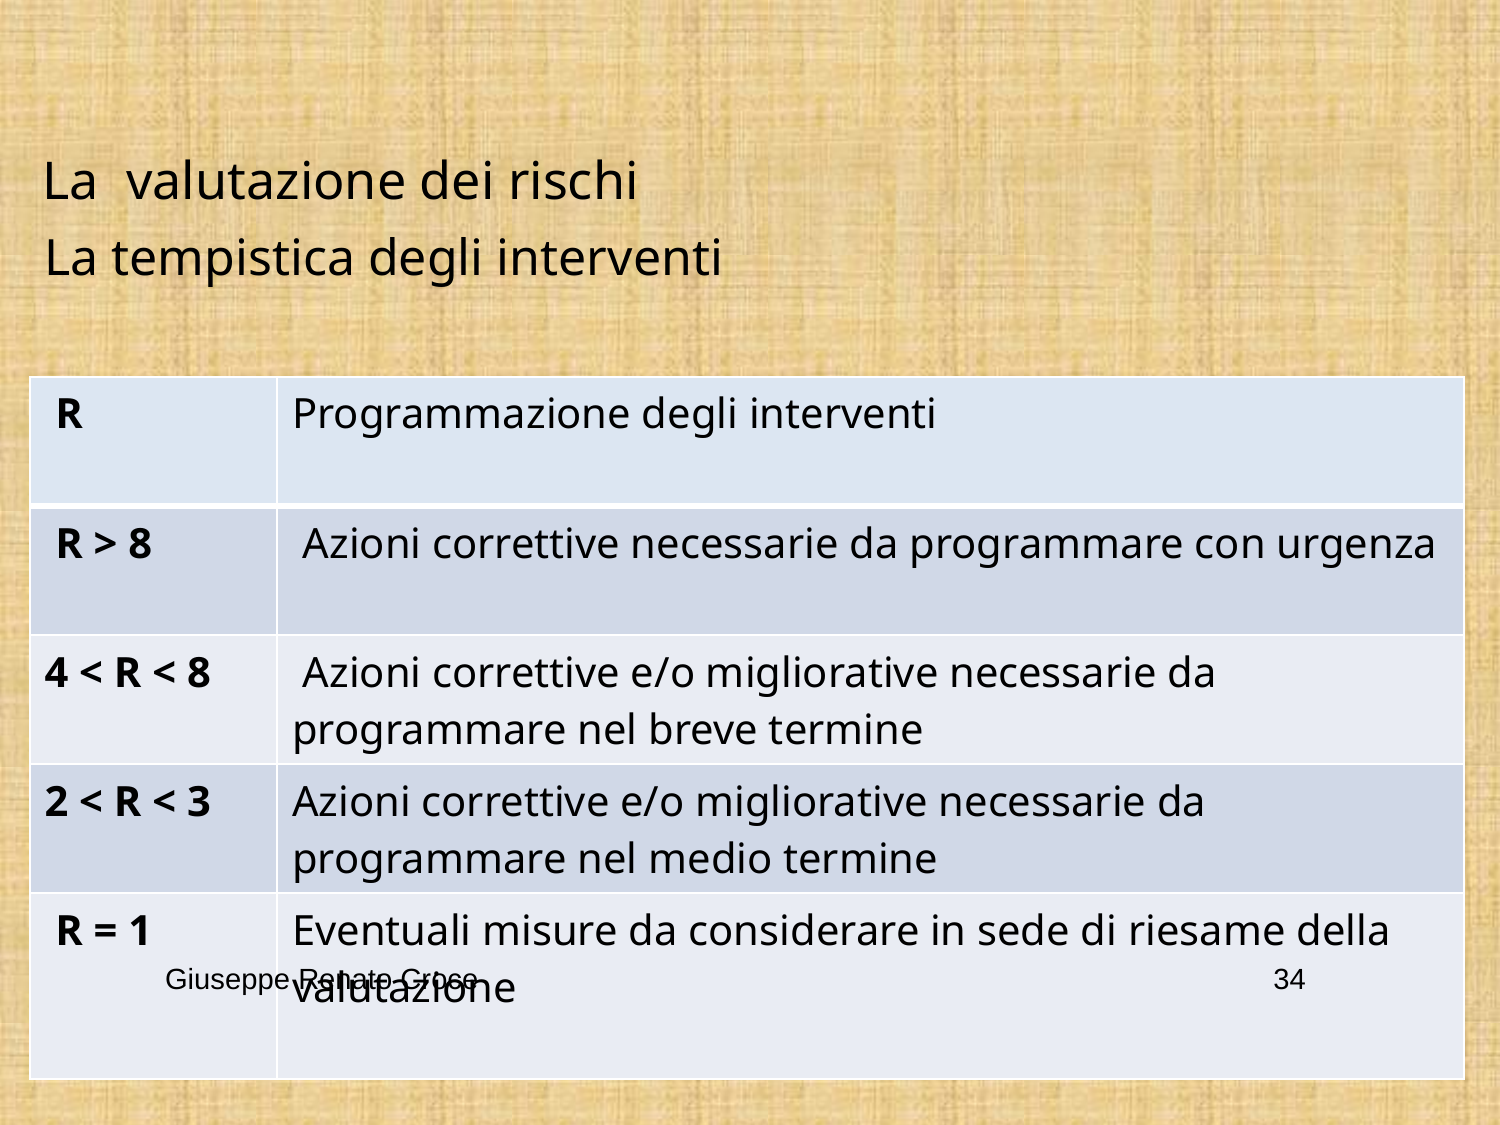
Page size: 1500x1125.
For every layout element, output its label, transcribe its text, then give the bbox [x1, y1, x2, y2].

table_cell Azioni correttive e/o migliorative necessarie da programmare nel breve termine [278, 636, 1463, 763]
slide_number 34 [1258, 952, 1350, 1013]
picture [0, 0, 1500, 1125]
table_cell R = 1 [31, 894, 276, 1078]
table_header R [31, 378, 276, 503]
text_box La valutazione dei rischi [27, 140, 902, 218]
table_header Programmazione degli interventi [278, 378, 1463, 503]
table_cell Azioni correttive necessarie da programmare con urgenza [278, 509, 1463, 634]
table_cell Azioni correttive e/o migliorative necessarie da programmare nel medio termine [278, 765, 1463, 892]
table_cell 2 < R < 3 [31, 765, 276, 892]
footer Giuseppe Renato Croce [150, 952, 1059, 1013]
text_box La tempistica degli interventi [29, 218, 904, 293]
table_cell 4 < R < 8 [31, 636, 276, 763]
table_cell R > 8 [31, 509, 276, 634]
table_cell Eventuali misure da considerare in sede di riesame della valutazione [278, 894, 1463, 1078]
